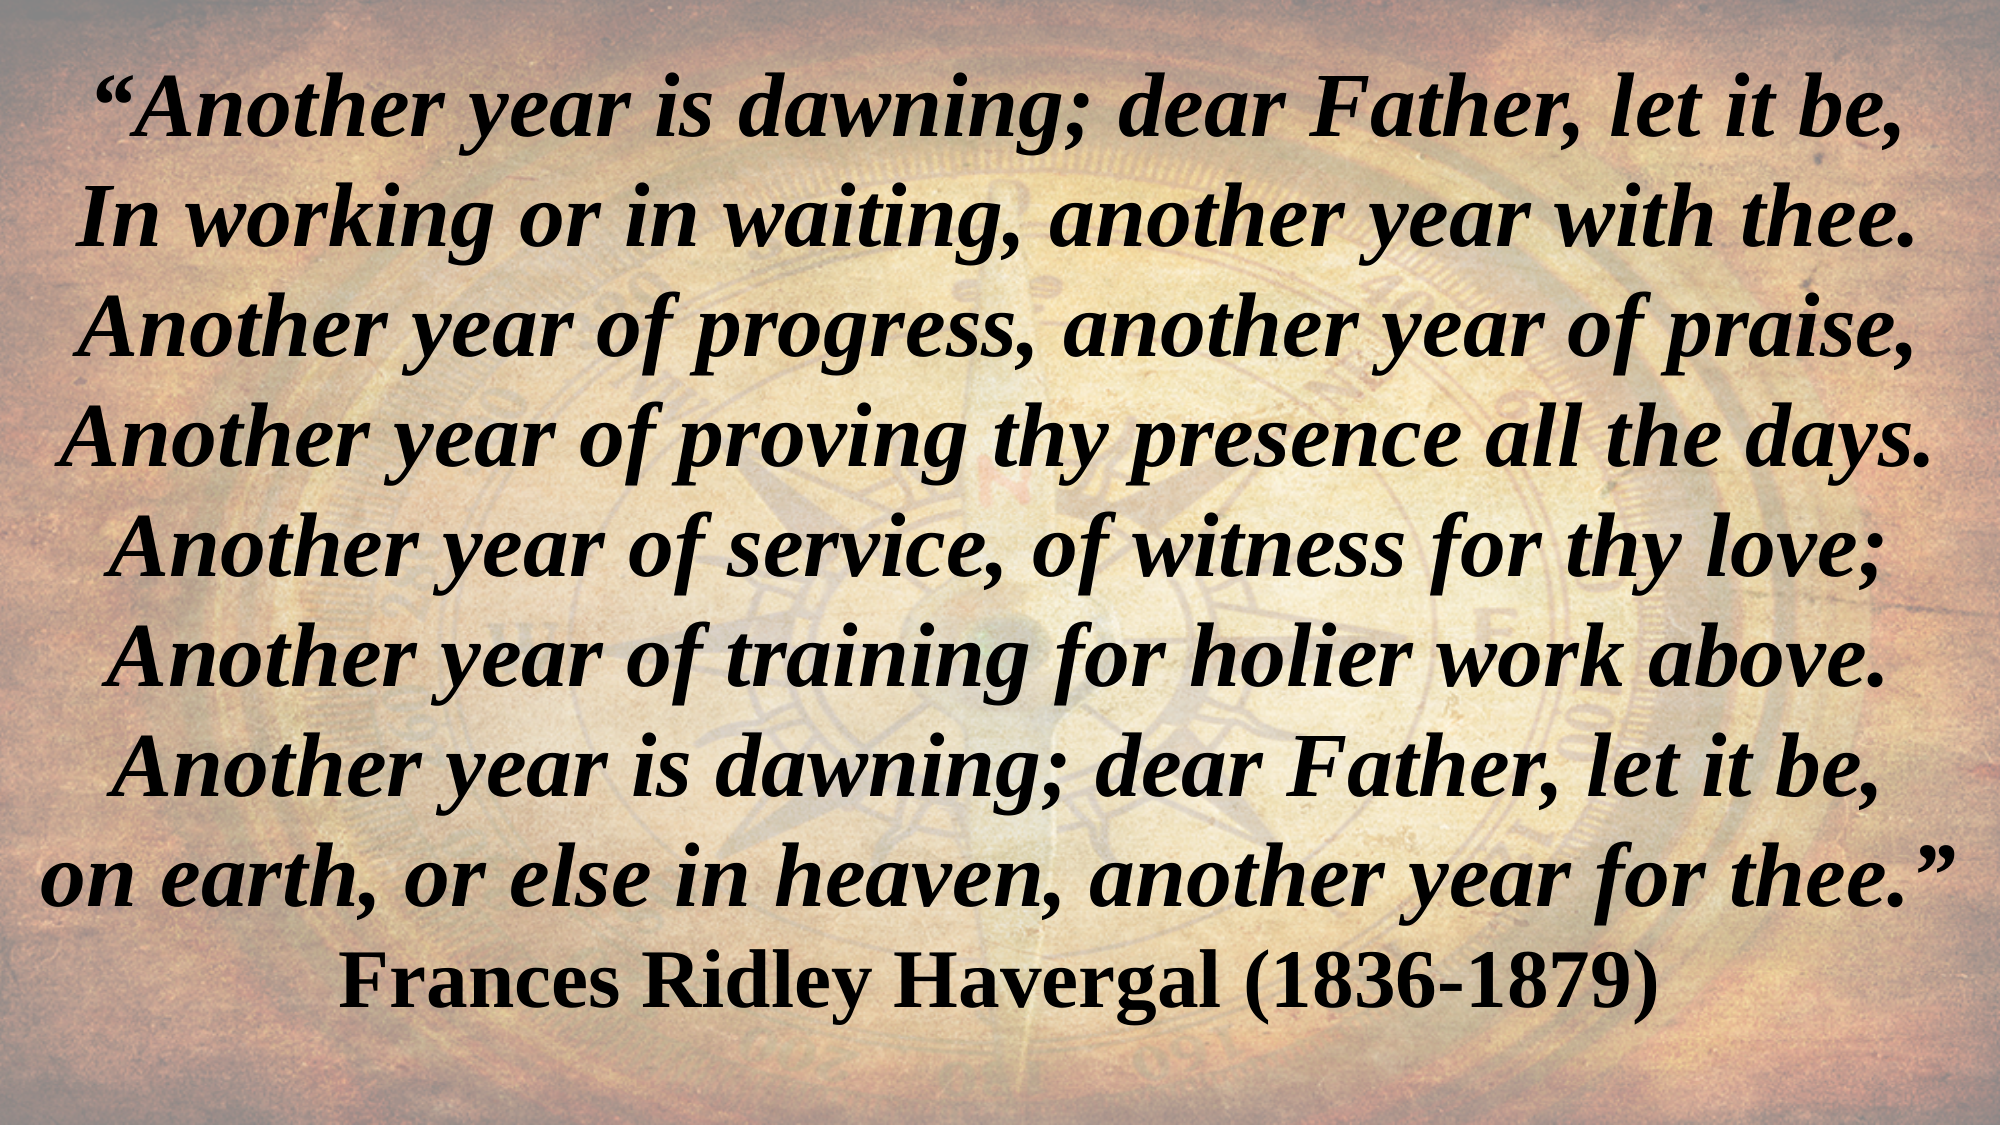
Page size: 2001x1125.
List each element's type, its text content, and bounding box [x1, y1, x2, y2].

text_box “Another year is dawning; dear Father, let it be, In working or in waiting, another year with thee. Another year of progress, another year of praise, Another year of proving thy presence all the days. Another year of service, of witness for thy love; Another year of training for holier work above. Another year is dawning; dear Father, let it be, on earth, or else in heaven, another year for thee.” Frances Ridley Havergal (1836-1879) [12, 37, 1988, 1032]
